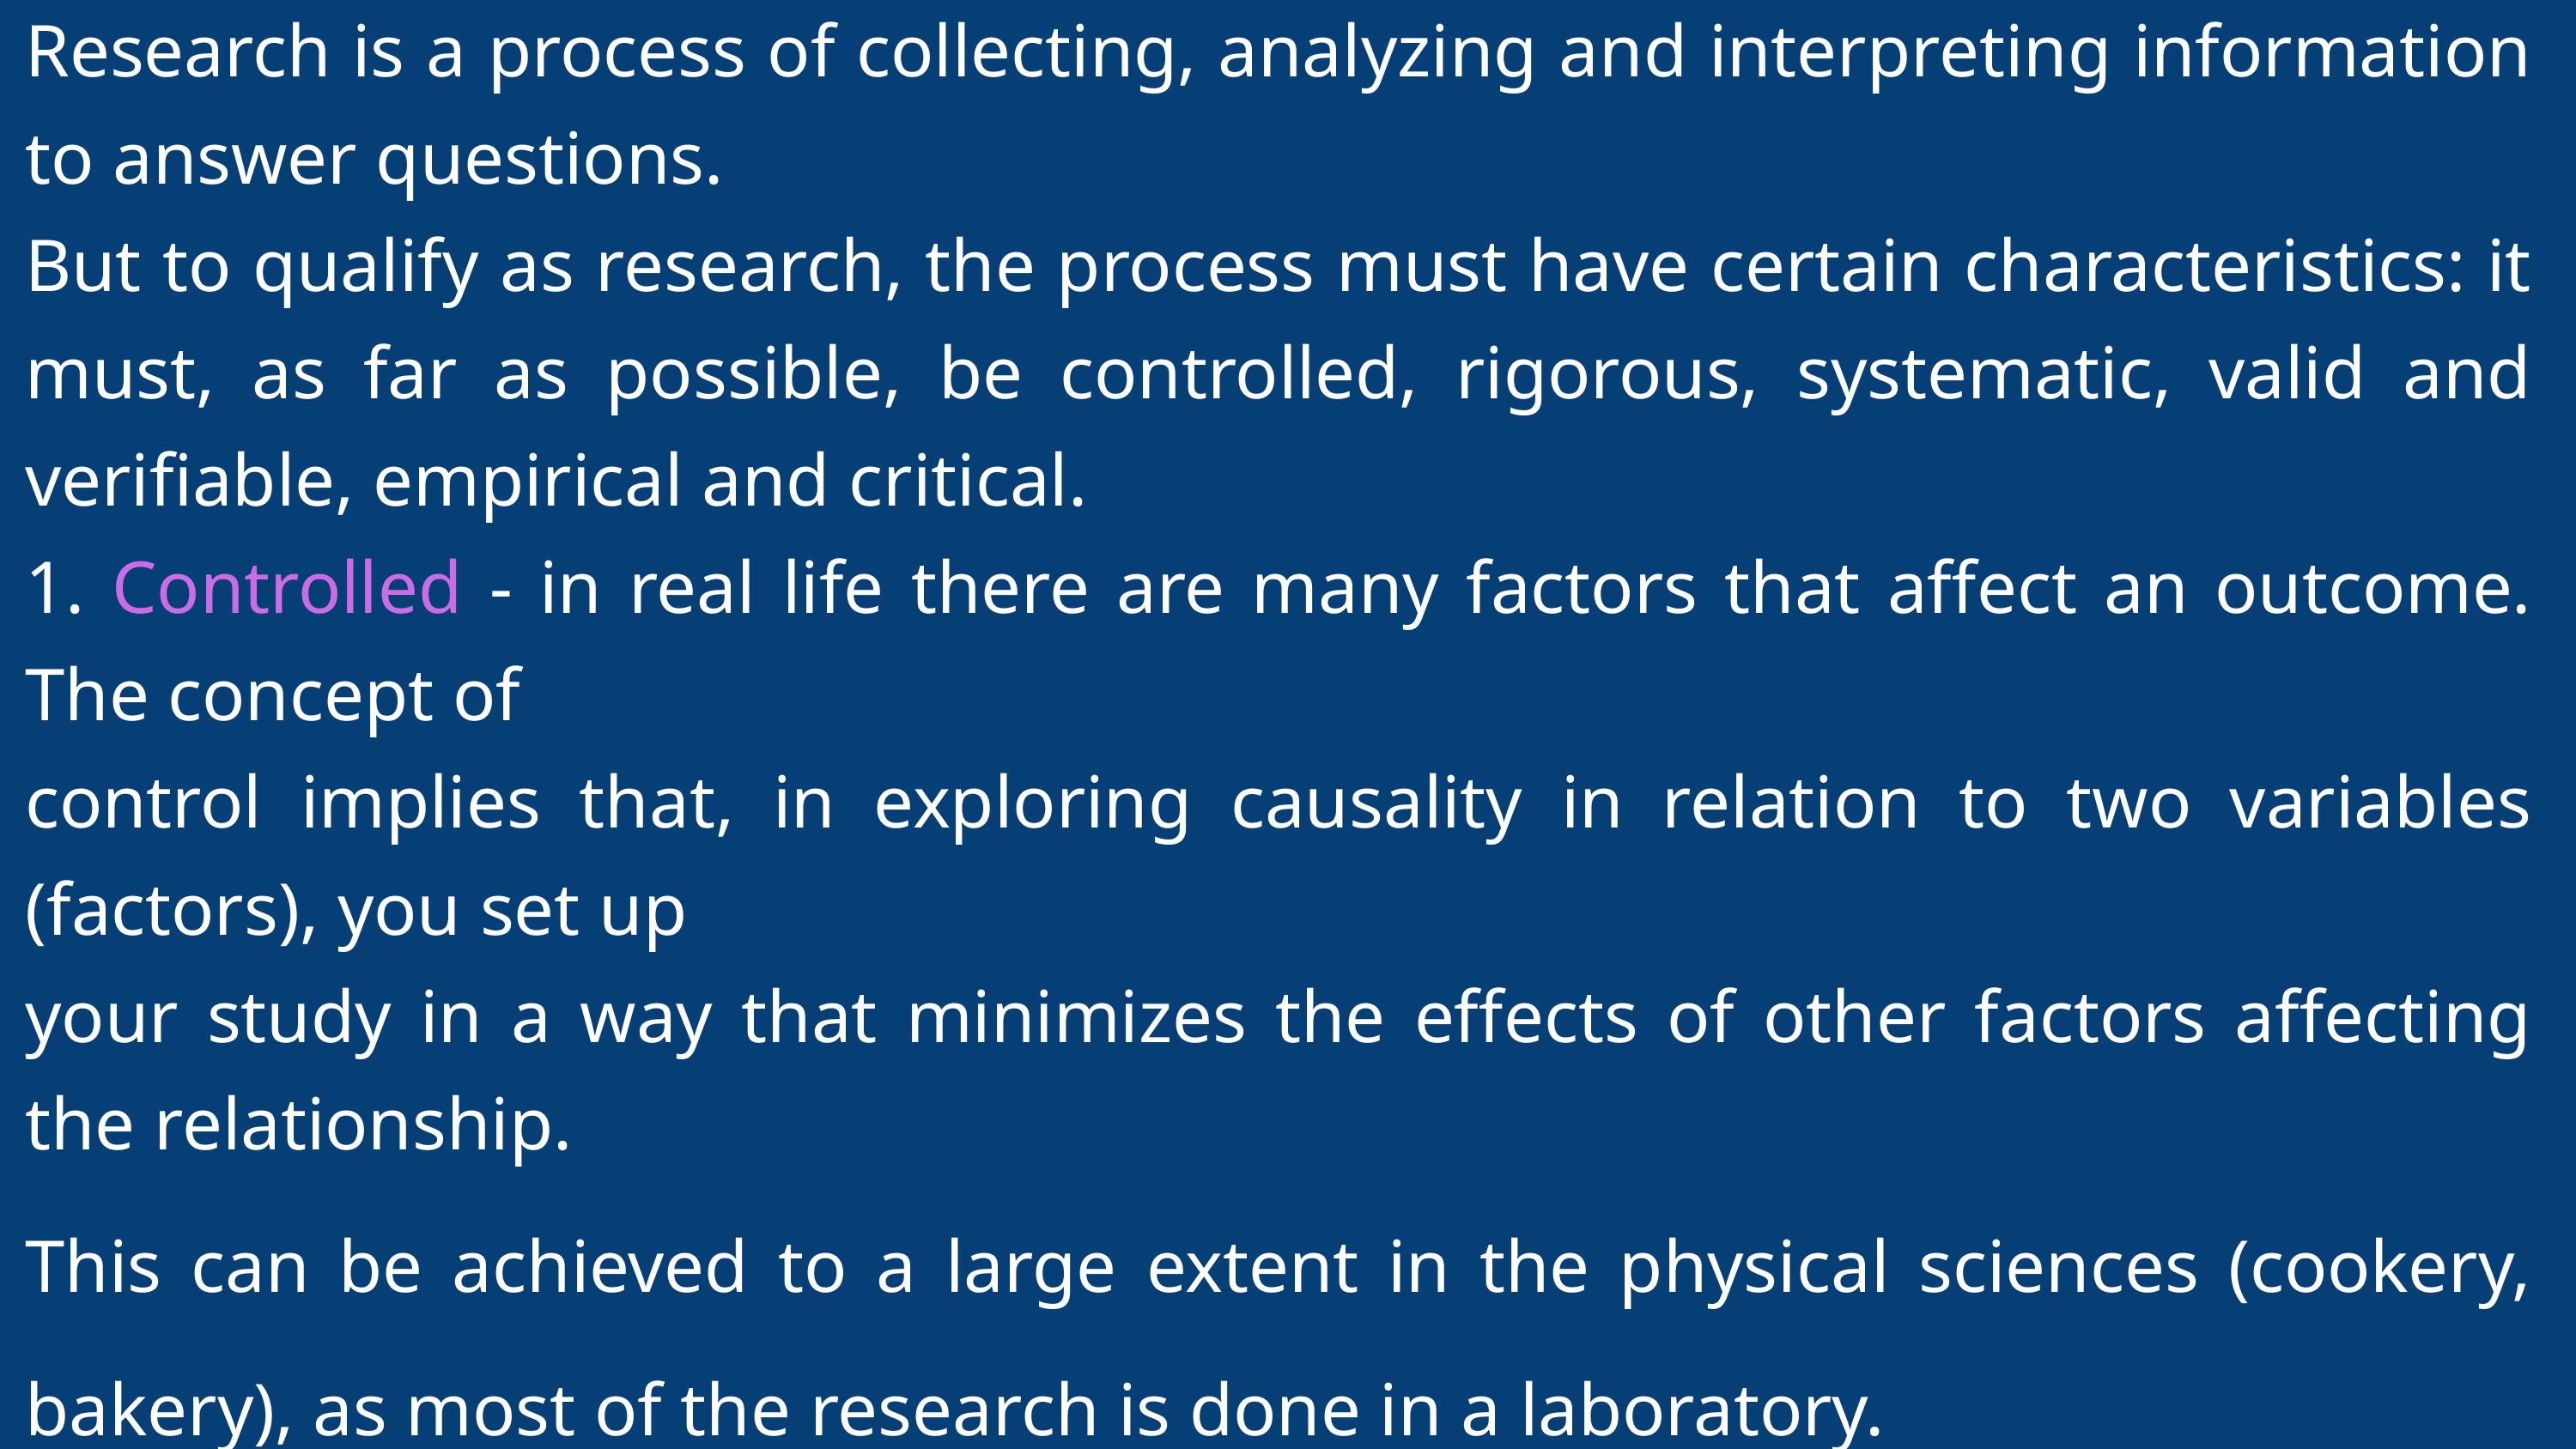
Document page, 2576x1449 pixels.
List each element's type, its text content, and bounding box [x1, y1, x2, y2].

text_box Research is a process of collecting, analyzing and interpreting information to answer questions. But to qualify as research, the process must have certain characteristics: it must, as far as possible, be controlled, rigorous, systematic, valid and verifiable, empirical and critical. 1. Controlled - in real life there are many factors that affect an outcome. The concept of control implies that, in exploring causality in relation to two variables (factors), you set up your study in a way that minimizes the effects of other factors affecting the relationship. This can be achieved to a large extent in the physical sciences (cookery, bakery), as most of the research is done in a laboratory. [25, 0, 2535, 1449]
